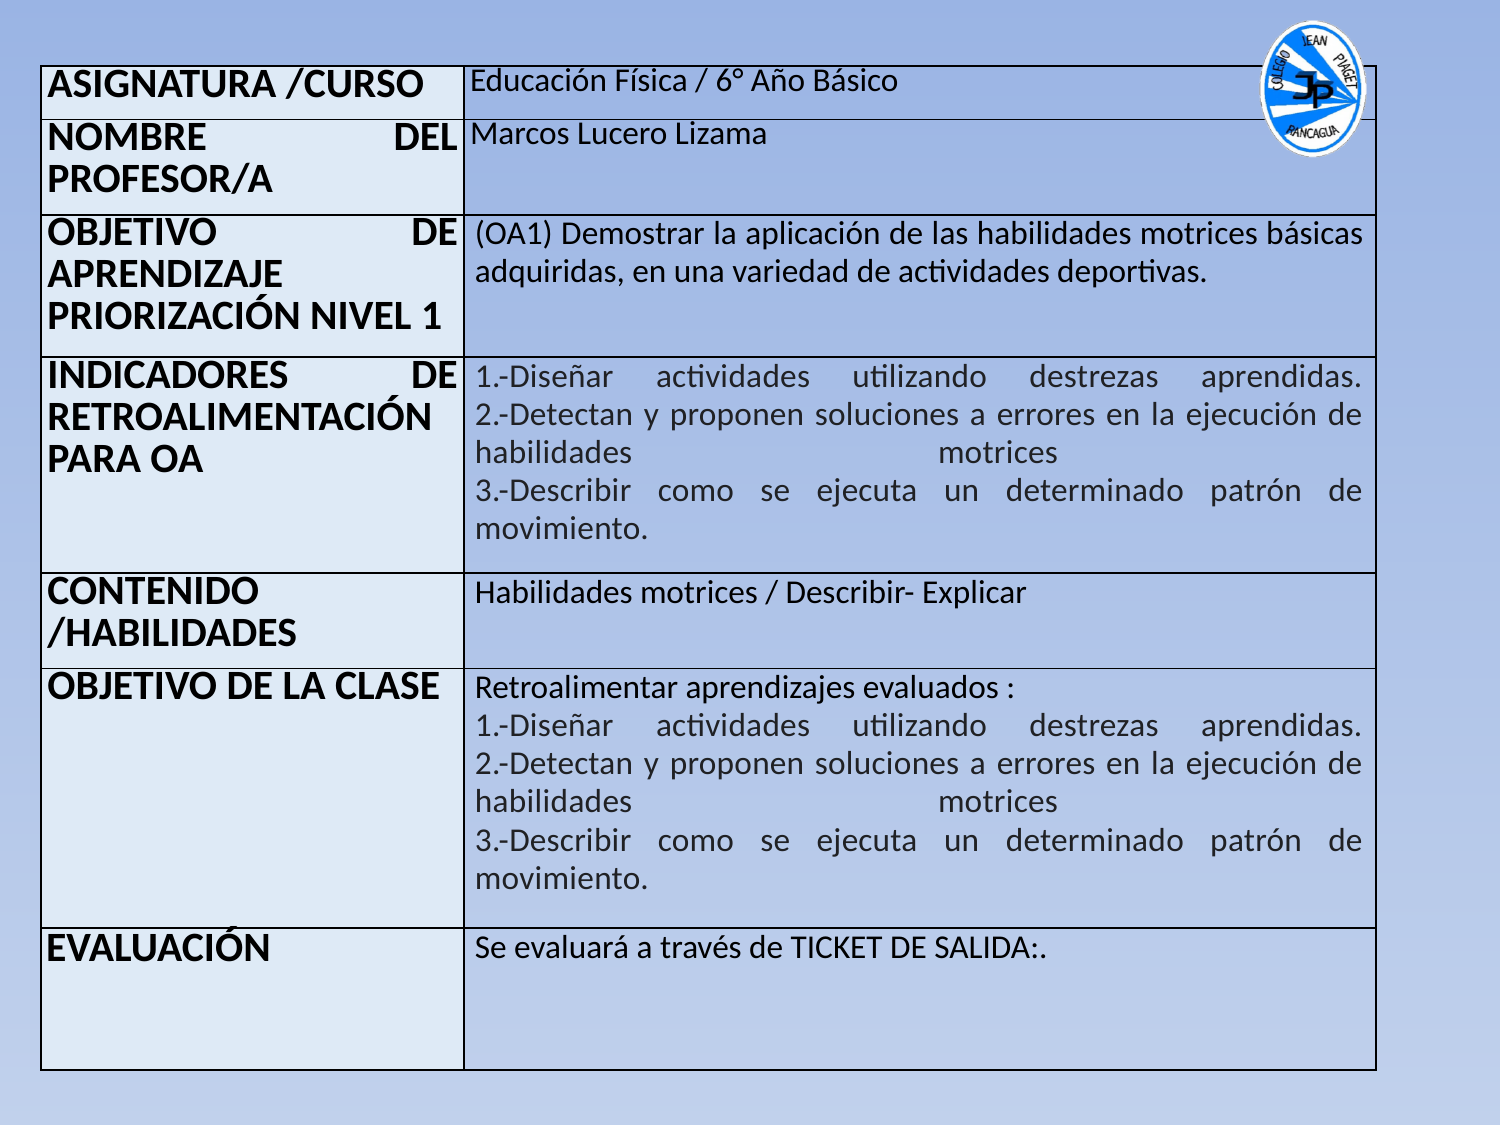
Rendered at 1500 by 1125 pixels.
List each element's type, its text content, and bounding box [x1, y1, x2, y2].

table_cell (OA1) Demostrar la aplicación de las habilidades motrices básicas adquiridas, en una variedad de actividades deportivas. [465, 216, 1375, 356]
table_header ASIGNATURA /CURSO [42, 67, 463, 119]
table_cell 1.-Diseñar actividades utilizando destrezas aprendidas. 2.-Detectan y proponen soluciones a errores en la ejecución de habilidades motrices 3.-Describir como se ejecuta un determinado patrón de movimiento. [465, 358, 1375, 572]
table_cell Se evaluará a través de TICKET DE SALIDA:. [465, 929, 1375, 1069]
table_cell CONTENIDO /HABILIDADES [42, 574, 463, 668]
table_cell EVALUACIÓN [42, 929, 463, 1069]
table_cell Retroalimentar aprendizajes evaluados : 1.-Diseñar actividades utilizando destrezas aprendidas. 2.-Detectan y proponen soluciones a errores en la ejecución de habilidades motrices 3.-Describir como se ejecuta un determinado patrón de movimiento. [465, 669, 1375, 927]
table_cell Habilidades motrices / Describir- Explicar [465, 574, 1375, 668]
table_cell INDICADORES DE RETROALIMENTACIÓN PARA OA [42, 358, 463, 572]
table_cell NOMBRE DEL PROFESOR/A [42, 120, 463, 214]
table_cell Marcos Lucero Lizama [465, 120, 1375, 214]
table_header Educación Física / 6° Año Básico [465, 67, 1228, 119]
picture [1234, 18, 1397, 159]
table_cell OBJETIVO DE LA CLASE [42, 669, 463, 927]
table_cell OBJETIVO DE APRENDIZAJE PRIORIZACIÓN NIVEL 1 [42, 216, 463, 356]
